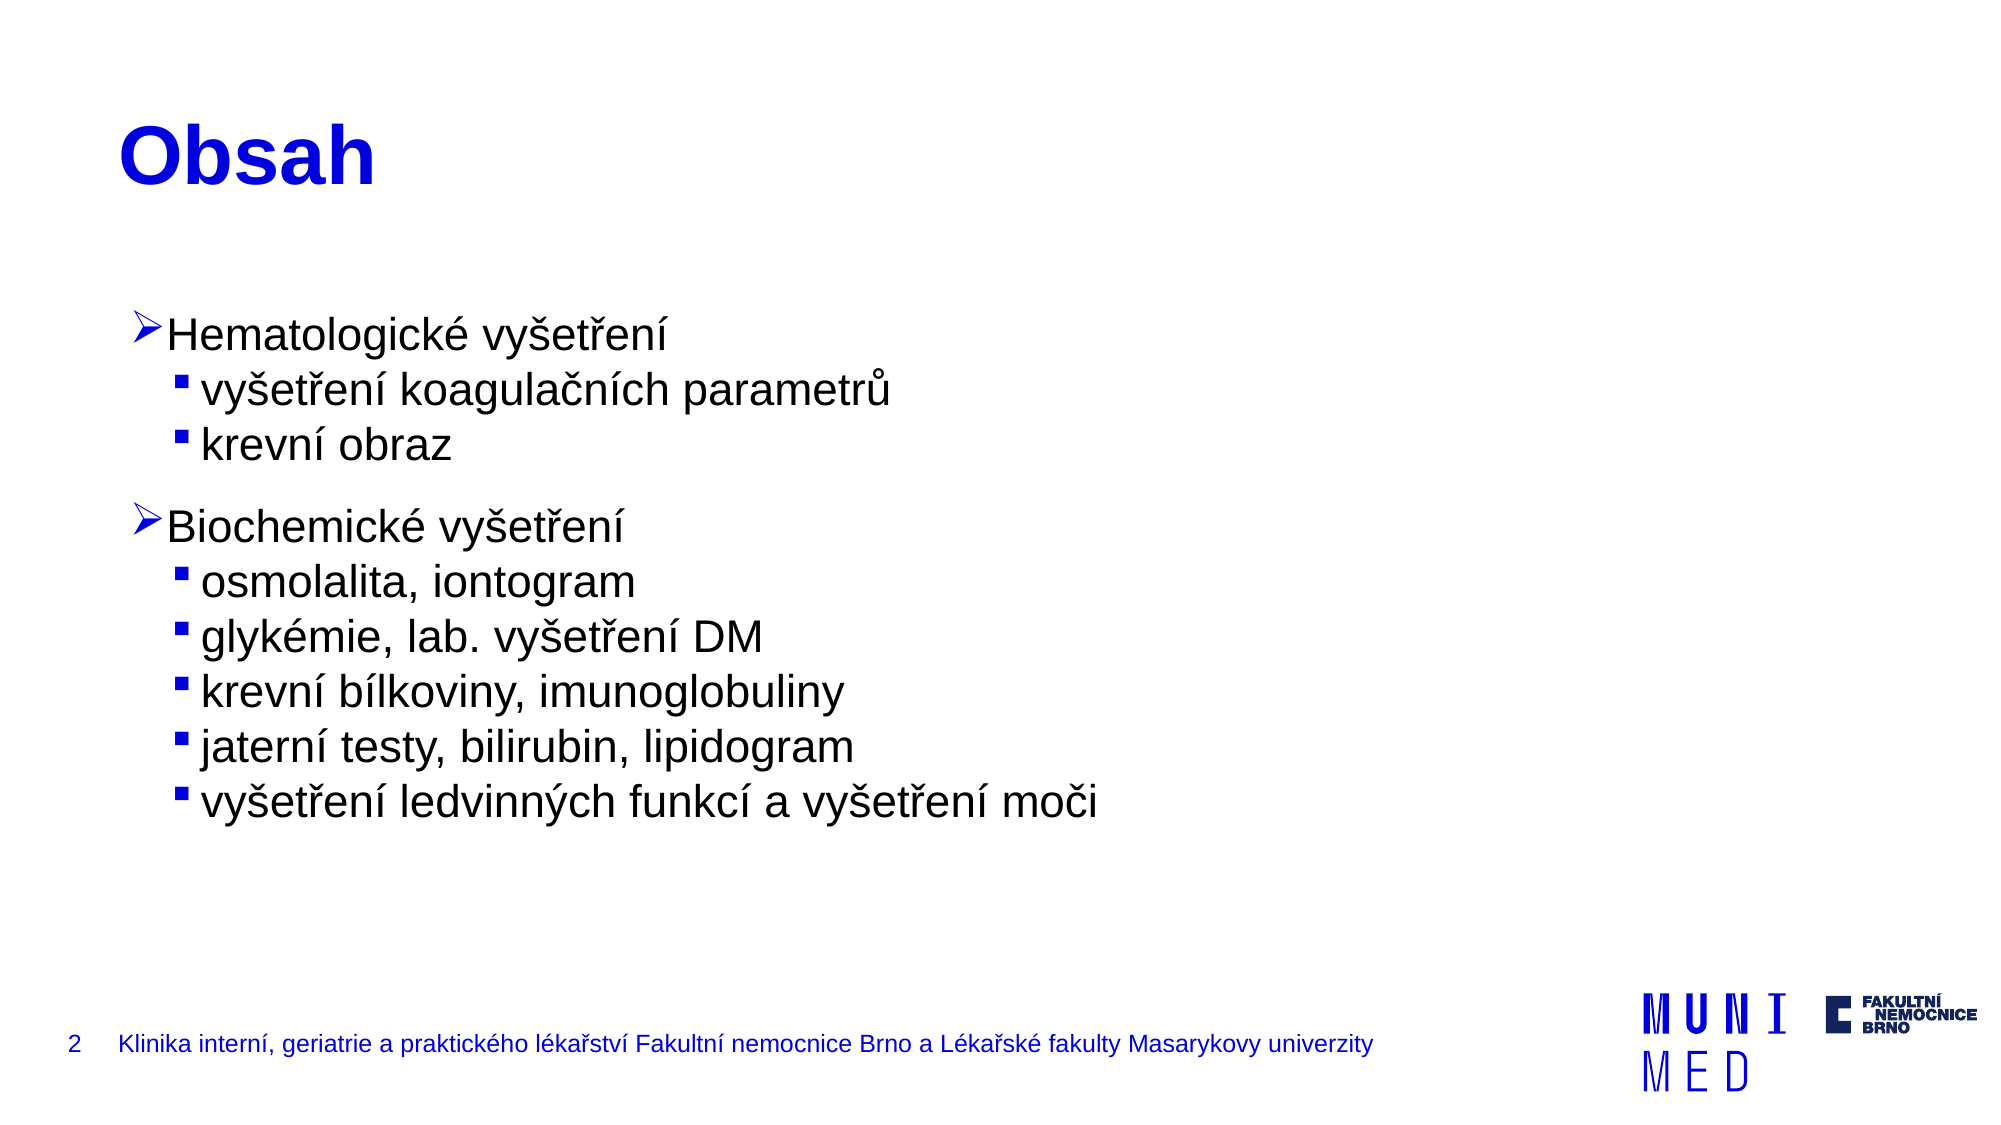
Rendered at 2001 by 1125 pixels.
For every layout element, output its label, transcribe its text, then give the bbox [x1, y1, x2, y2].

footer Klinika interní, geriatrie a praktického lékařství Fakultní nemocnice Brno a Lékařské fakulty Masarykovy univerzity [118, 1021, 1418, 1063]
list Hematologické vyšetření vyšetření koagulačních parametrů krevní obraz Biochemické vyšetření osmolalita, iontogram glykémie, lab. vyšetření DM krevní bílkoviny, imunoglobuliny jaterní testy, bilirubin, lipidogram vyšetření ledvinných funkcí a vyšetření moči [118, 277, 1883, 957]
title Obsah [118, 118, 1883, 193]
slide_number 2 [67, 1021, 110, 1063]
